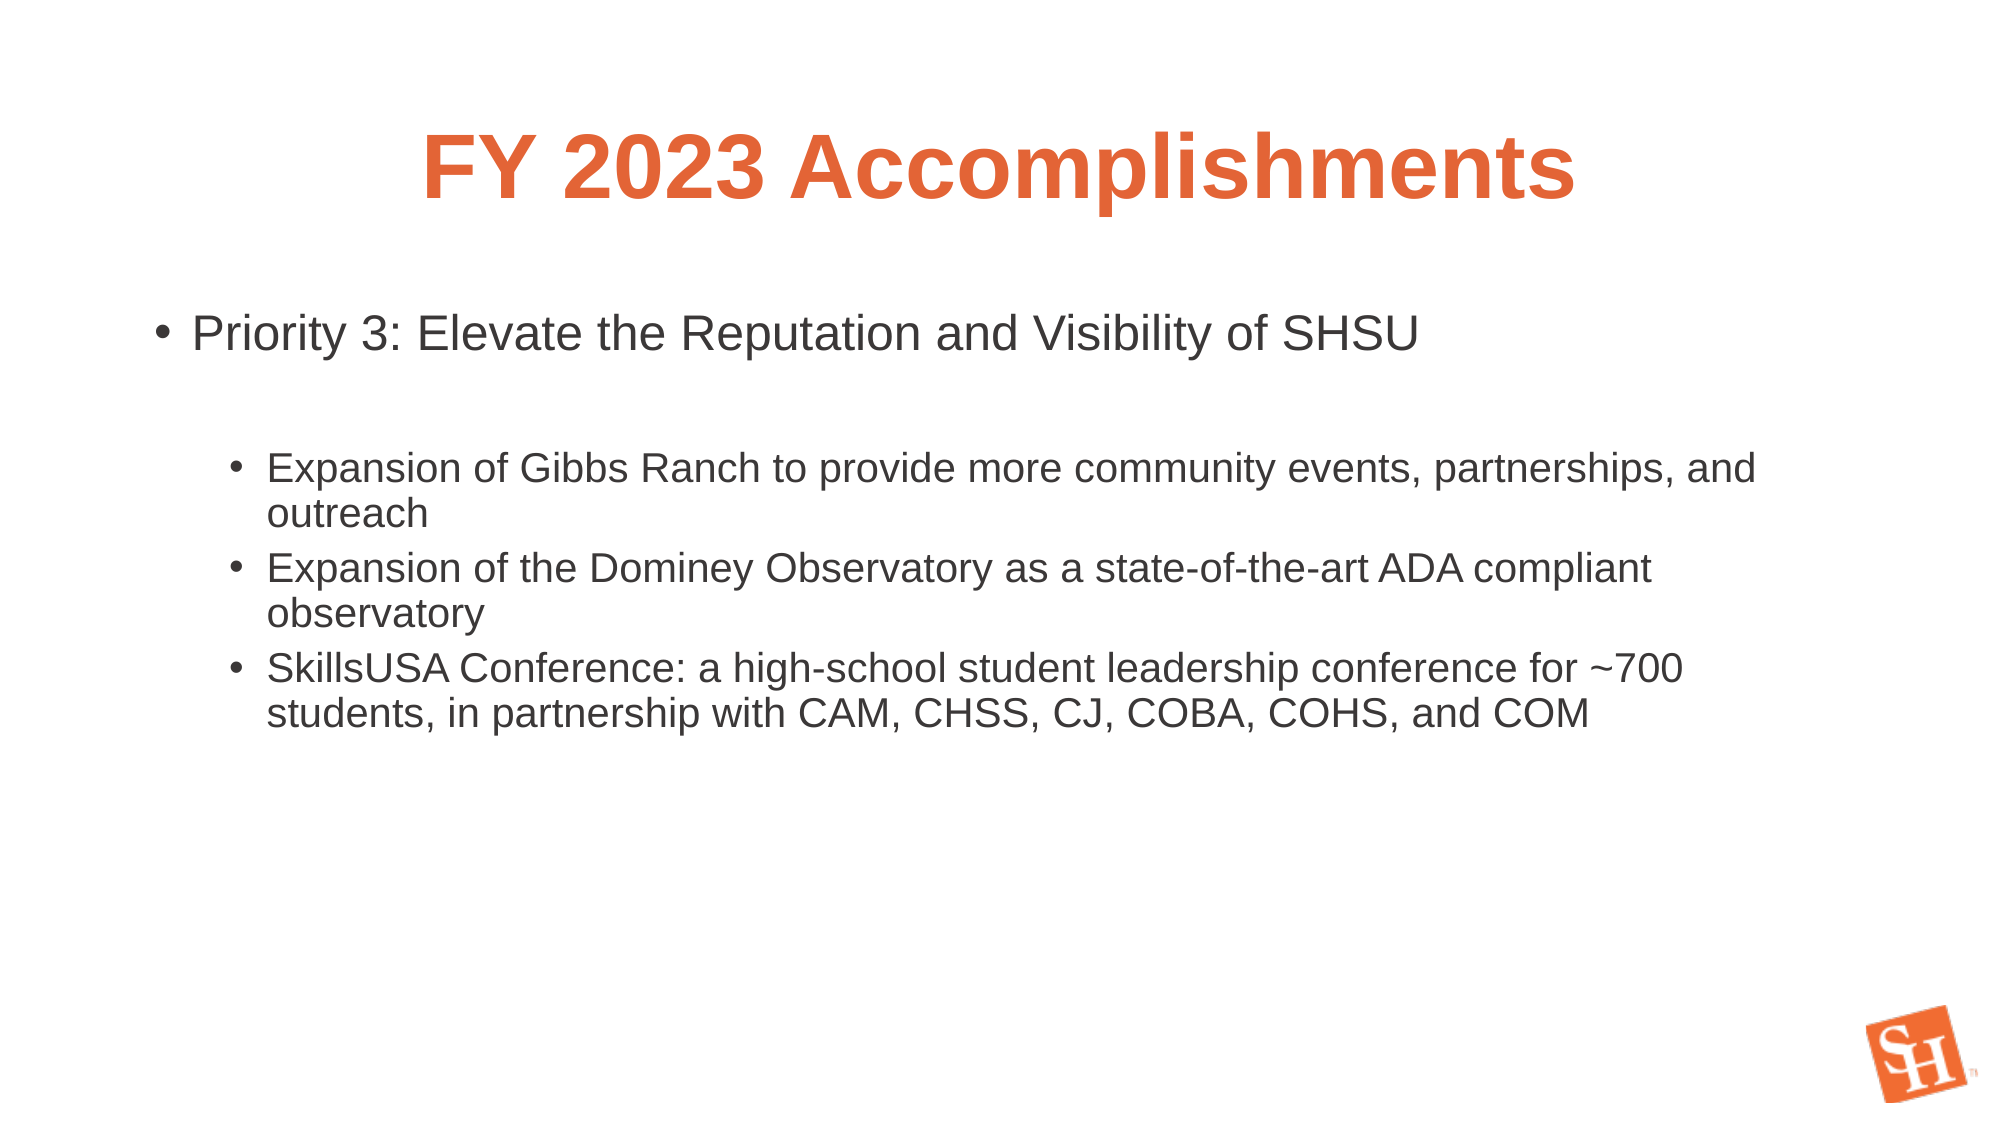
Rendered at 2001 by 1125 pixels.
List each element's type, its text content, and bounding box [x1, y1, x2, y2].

picture [1865, 1005, 1979, 1103]
list Priority 3: Elevate the Reputation and Visibility of SHSU Expansion of Gibbs Ranch to provide more community events, partnerships, and outreach Expansion of the Dominey Observatory as a state-of-the-art ADA compliant observatory SkillsUSA Conference: a high-school student leadership conference for ~700 students, in partnership with CAM, CHSS, CJ, COBA, COHS, and COM [139, 299, 1866, 1006]
title FY 2023 Accomplishments [137, 59, 1863, 278]
